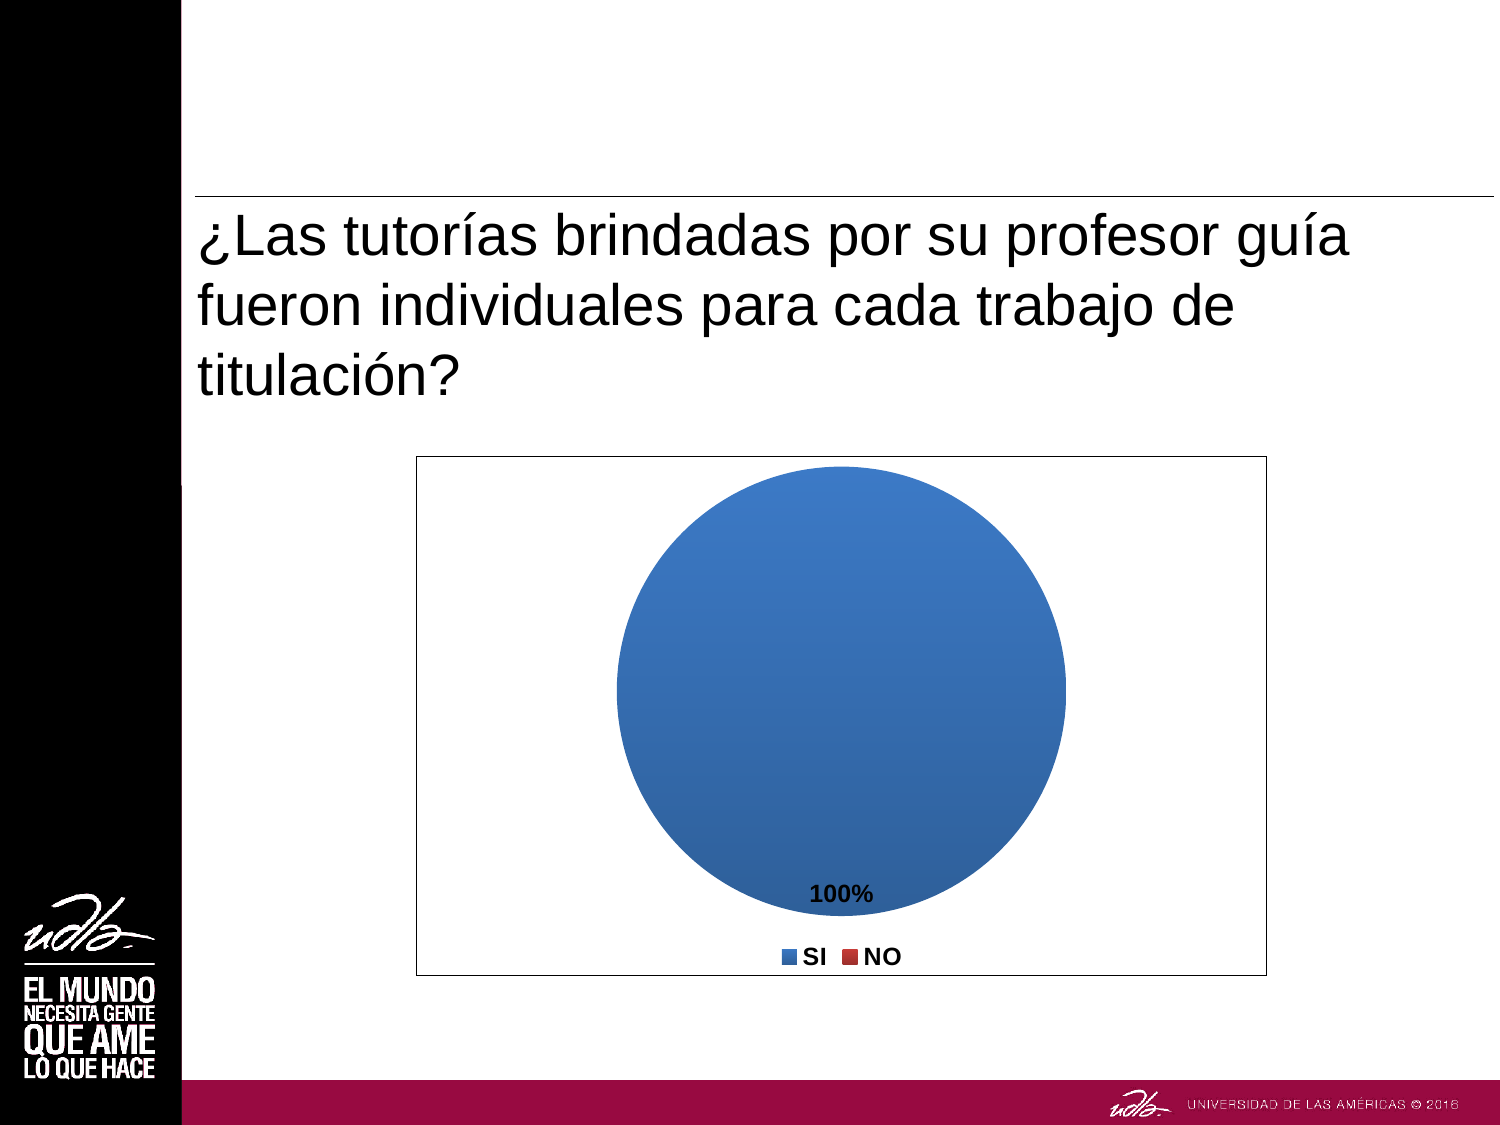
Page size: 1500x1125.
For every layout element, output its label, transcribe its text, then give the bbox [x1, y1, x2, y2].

title ¿Las tutorías brindadas por su profesor guía fueron individuales para cada trabajo de titulación? [183, 208, 1500, 396]
chart [415, 455, 1267, 977]
picture [0, 0, 1500, 1125]
